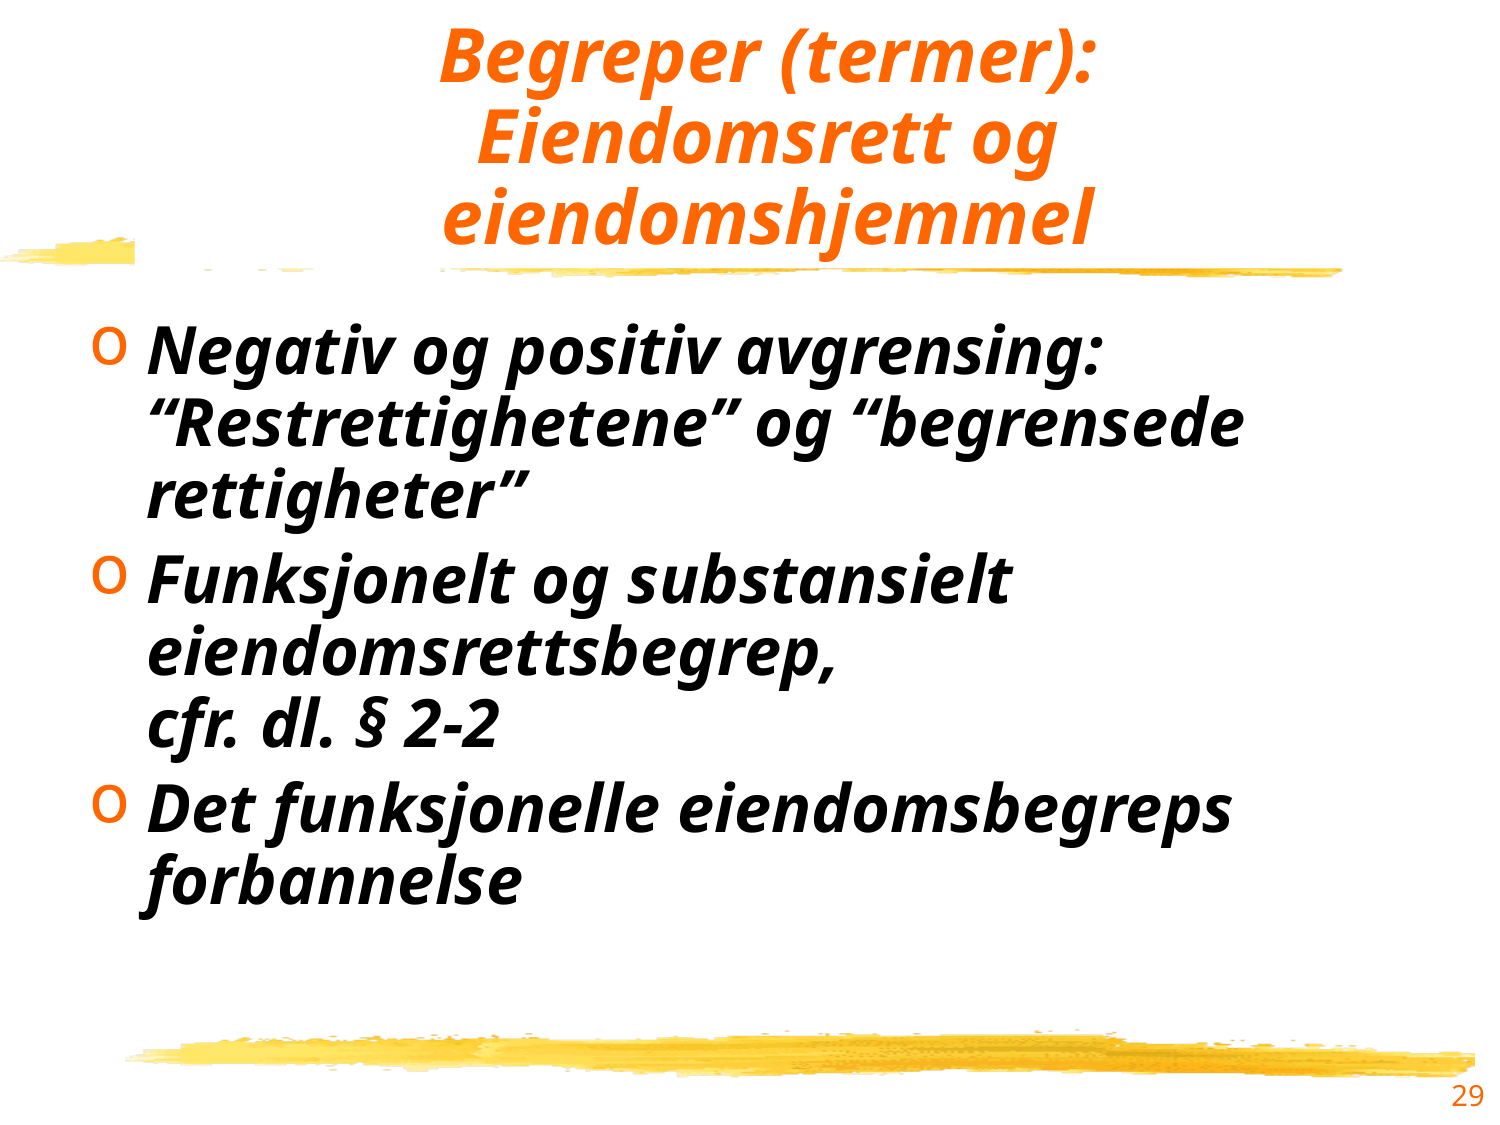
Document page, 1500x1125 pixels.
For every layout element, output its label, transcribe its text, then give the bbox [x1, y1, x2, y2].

list Negativ og positiv avgrensing: “Restrettighetene” og “begrensede rettigheter” Funksjonelt og substansielt eiendomsrettsbegrep, cfr. dl. § 2-2 Det funksjonelle eiendomsbegreps forbannelse [74, 309, 1417, 1001]
title Begreper (termer): Eiendomsrett og eiendomshjemmel [134, 10, 1402, 269]
slide_number 29 [1399, 1049, 1500, 1125]
picture [125, 1024, 1475, 1088]
picture [0, 224, 1350, 288]
